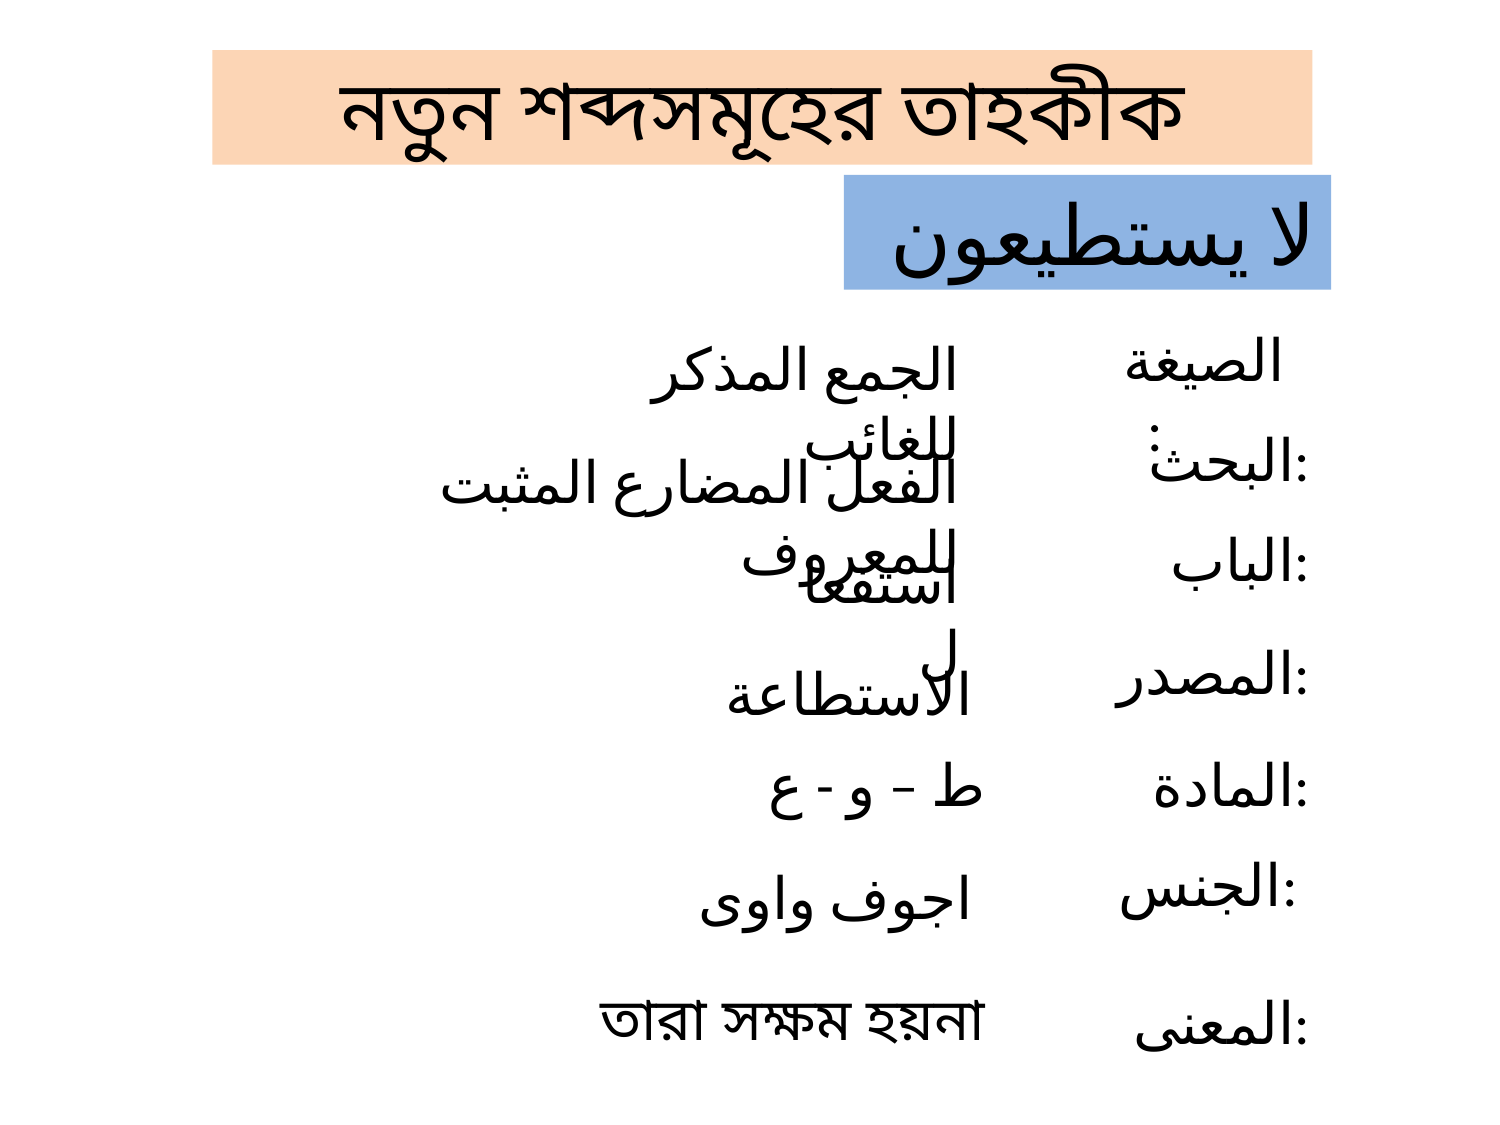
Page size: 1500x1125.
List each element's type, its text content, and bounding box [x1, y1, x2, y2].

text_box الجمع المذكر للغائب [462, 324, 975, 437]
text_box الفعل المضارع المثبت للمعروف [249, 437, 975, 593]
text_box الصيغة : [1087, 315, 1313, 471]
text_box المادة: [1099, 740, 1325, 826]
text_box ط – و - ع [650, 740, 1000, 826]
text_box المصدر: [1074, 628, 1325, 714]
text_box الاستطاعة [637, 650, 988, 735]
text_box اجوف واوى [637, 853, 988, 939]
text_box নতুন শব্দসমূহের তাহকীক [212, 50, 1313, 165]
text_box الباب: [1099, 515, 1325, 601]
text_box তারা সক্ষম হয়না [474, 975, 1000, 1060]
text_box الجنس: [1087, 840, 1313, 926]
text_box البحث: [1099, 415, 1325, 501]
text_box استفعال [774, 593, 975, 650]
text_box لا يستطيعون [843, 174, 1332, 290]
text_box المعنى: [1099, 978, 1325, 1064]
